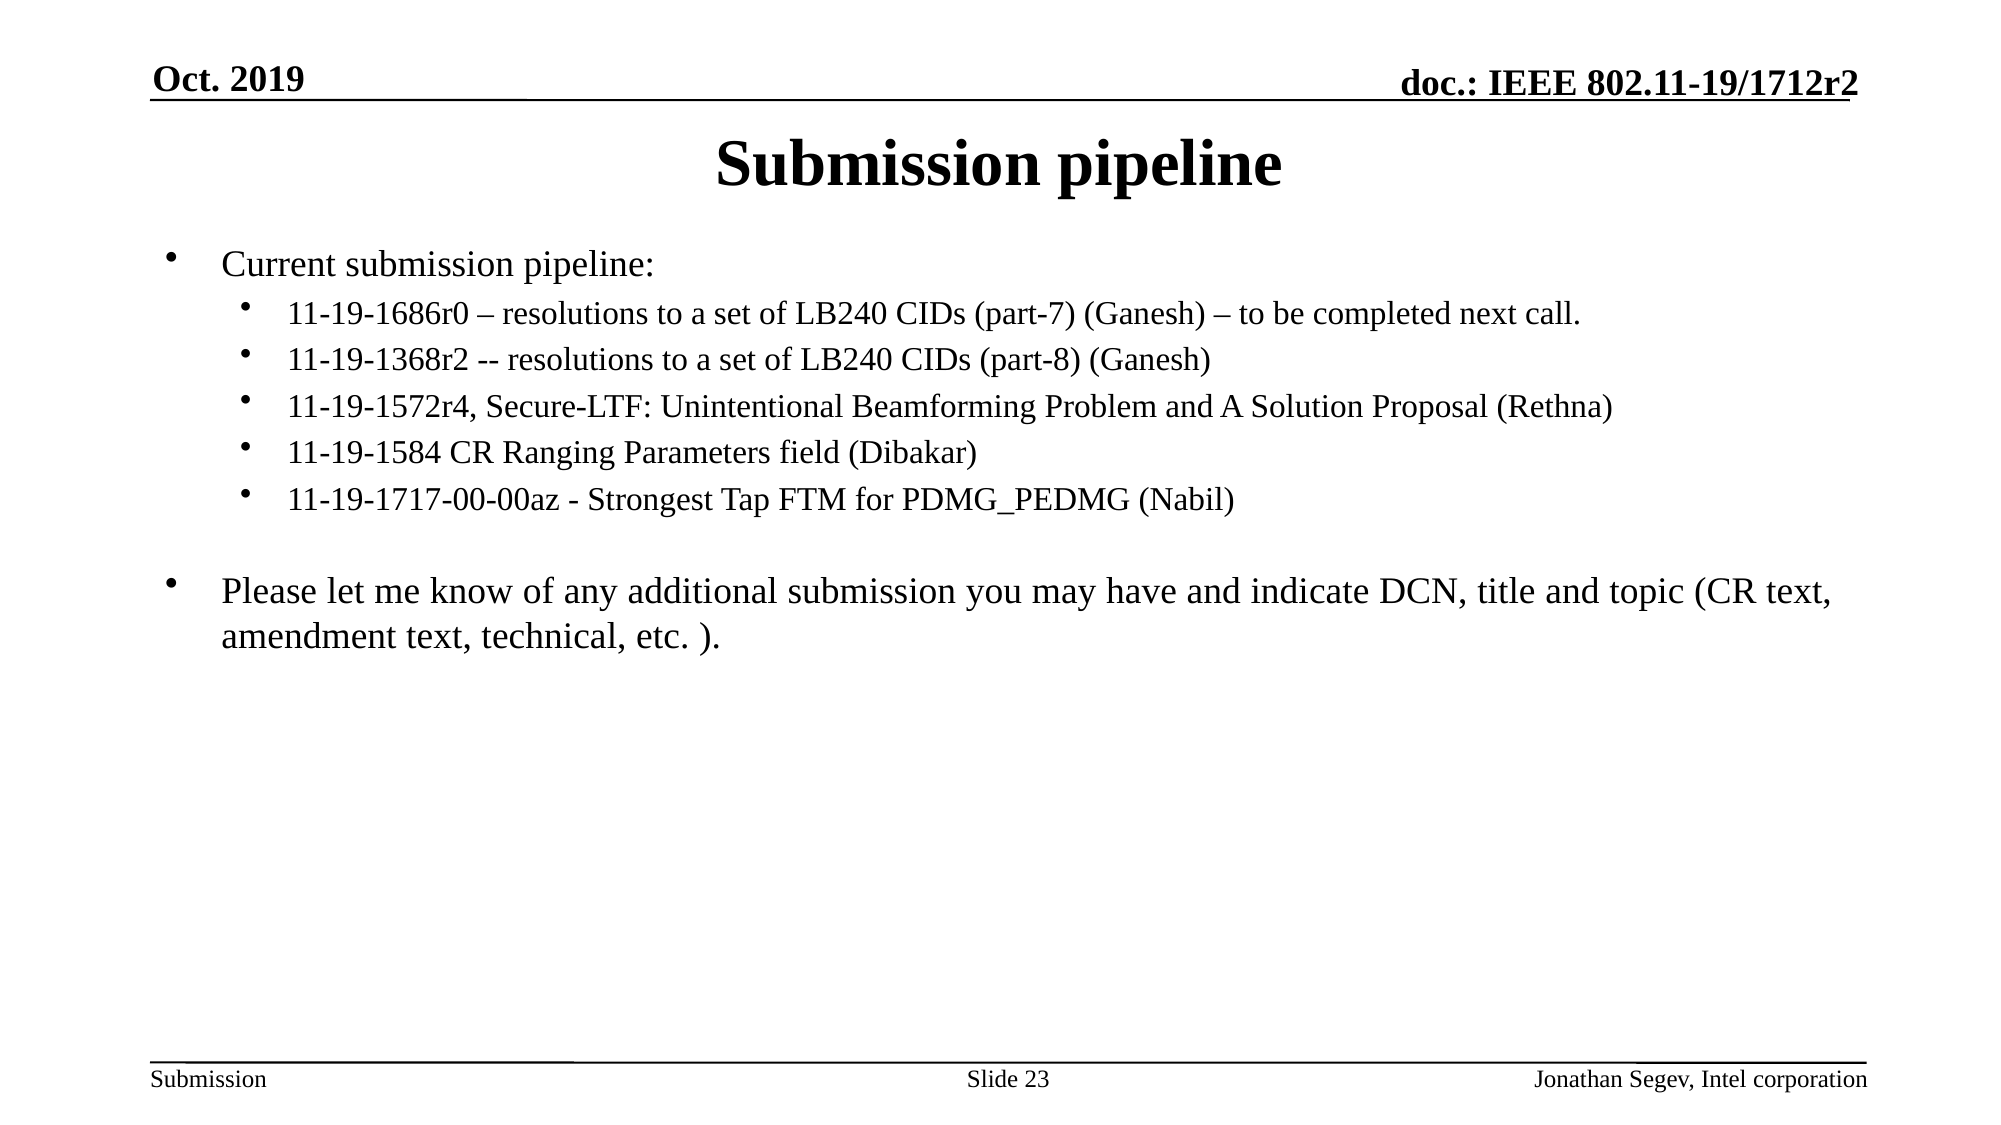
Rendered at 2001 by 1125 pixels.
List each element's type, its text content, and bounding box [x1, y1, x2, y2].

slide_number Slide 23 [950, 1061, 1067, 1123]
list Current submission pipeline: 11-19-1686r0 – resolutions to a set of LB240 CIDs (part-7) (Ganesh) – to be completed next call. 11-19-1368r2 -- resolutions to a set of LB240 CIDs (part-8) (Ganesh) 11-19-1572r4, Secure-LTF: Unintentional Beamforming Problem and A Solution Proposal (Rethna) 11-19-1584 CR Ranging Parameters field (Dibakar) 11-19-1717-00-00az - Strongest Tap FTM for PDMG_PEDMG (Nabil) Please let me know of any additional submission you may have and indicate DCN, title and topic (CR text, amendment text, technical, etc. ). [149, 231, 1850, 1000]
title Submission pipeline [149, 112, 1850, 205]
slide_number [152, 54, 563, 100]
footer Jonathan Segev, Intel corporation [1171, 1061, 1869, 1093]
